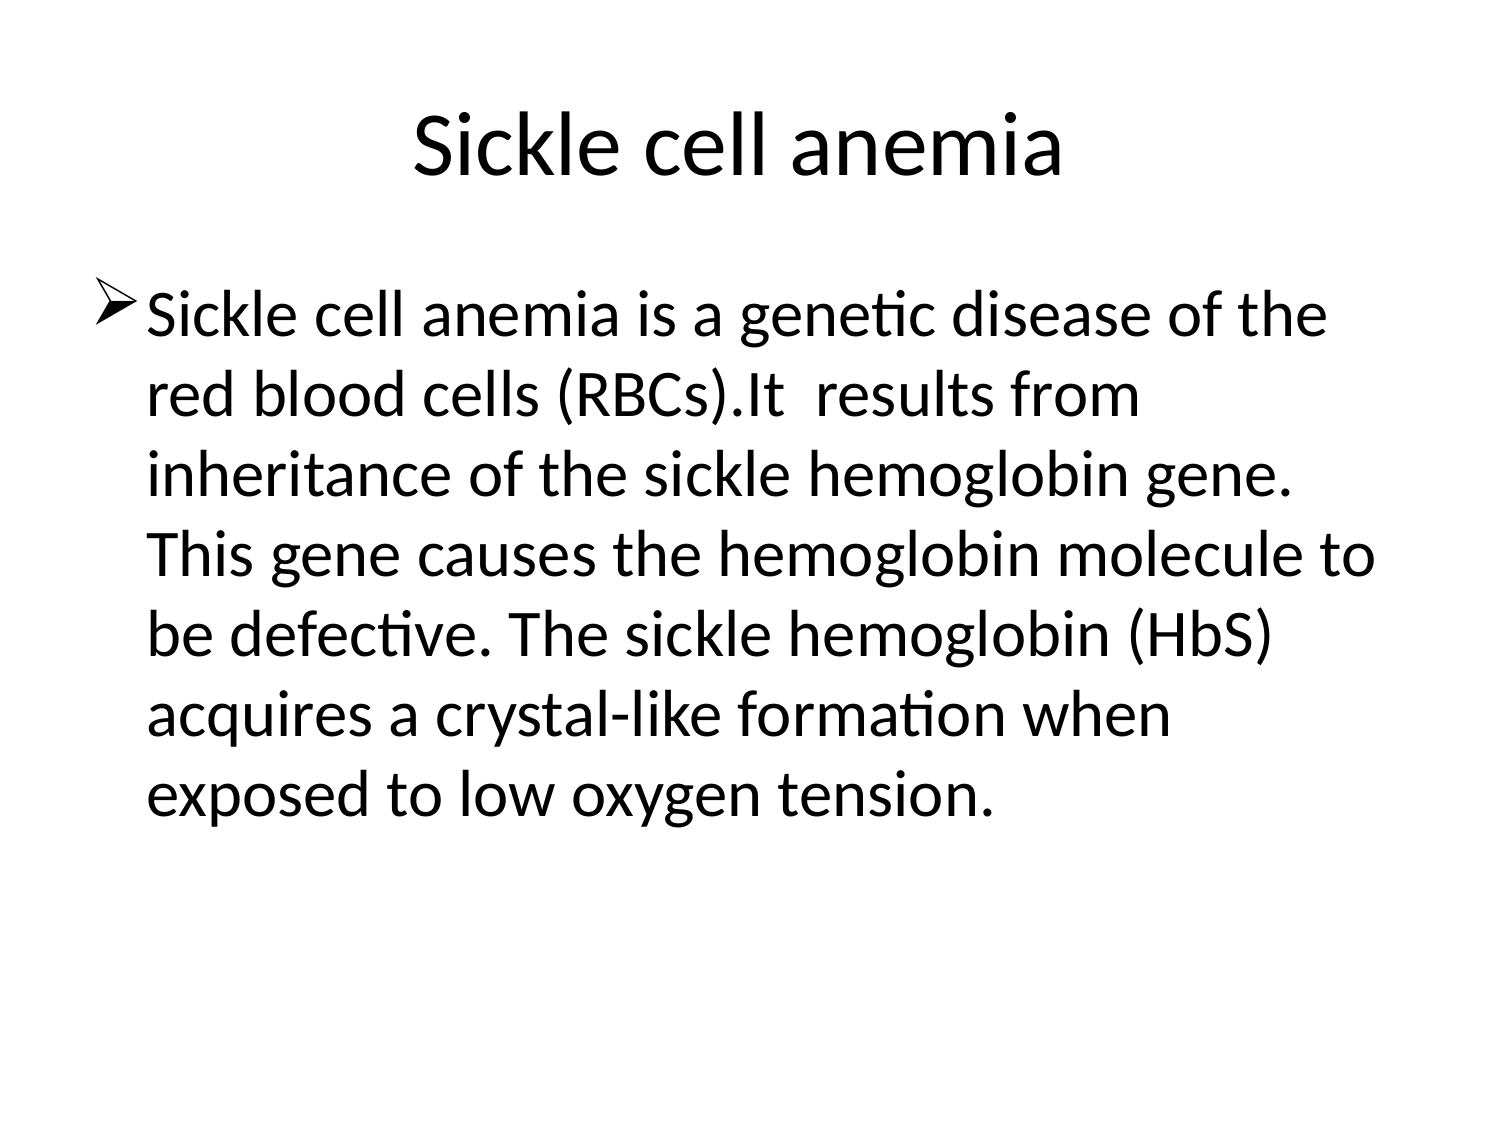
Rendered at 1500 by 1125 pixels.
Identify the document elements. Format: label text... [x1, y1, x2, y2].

title Sickle cell anemia [75, 45, 1425, 233]
list Sickle cell anemia is a genetic disease of the red blood cells (RBCs).It results from inheritance of the sickle hemoglobin gene. This gene causes the hemoglobin molecule to be defective. The sickle hemoglobin (HbS) acquires a crystal-like formation when exposed to low oxygen tension. [75, 262, 1425, 1005]
